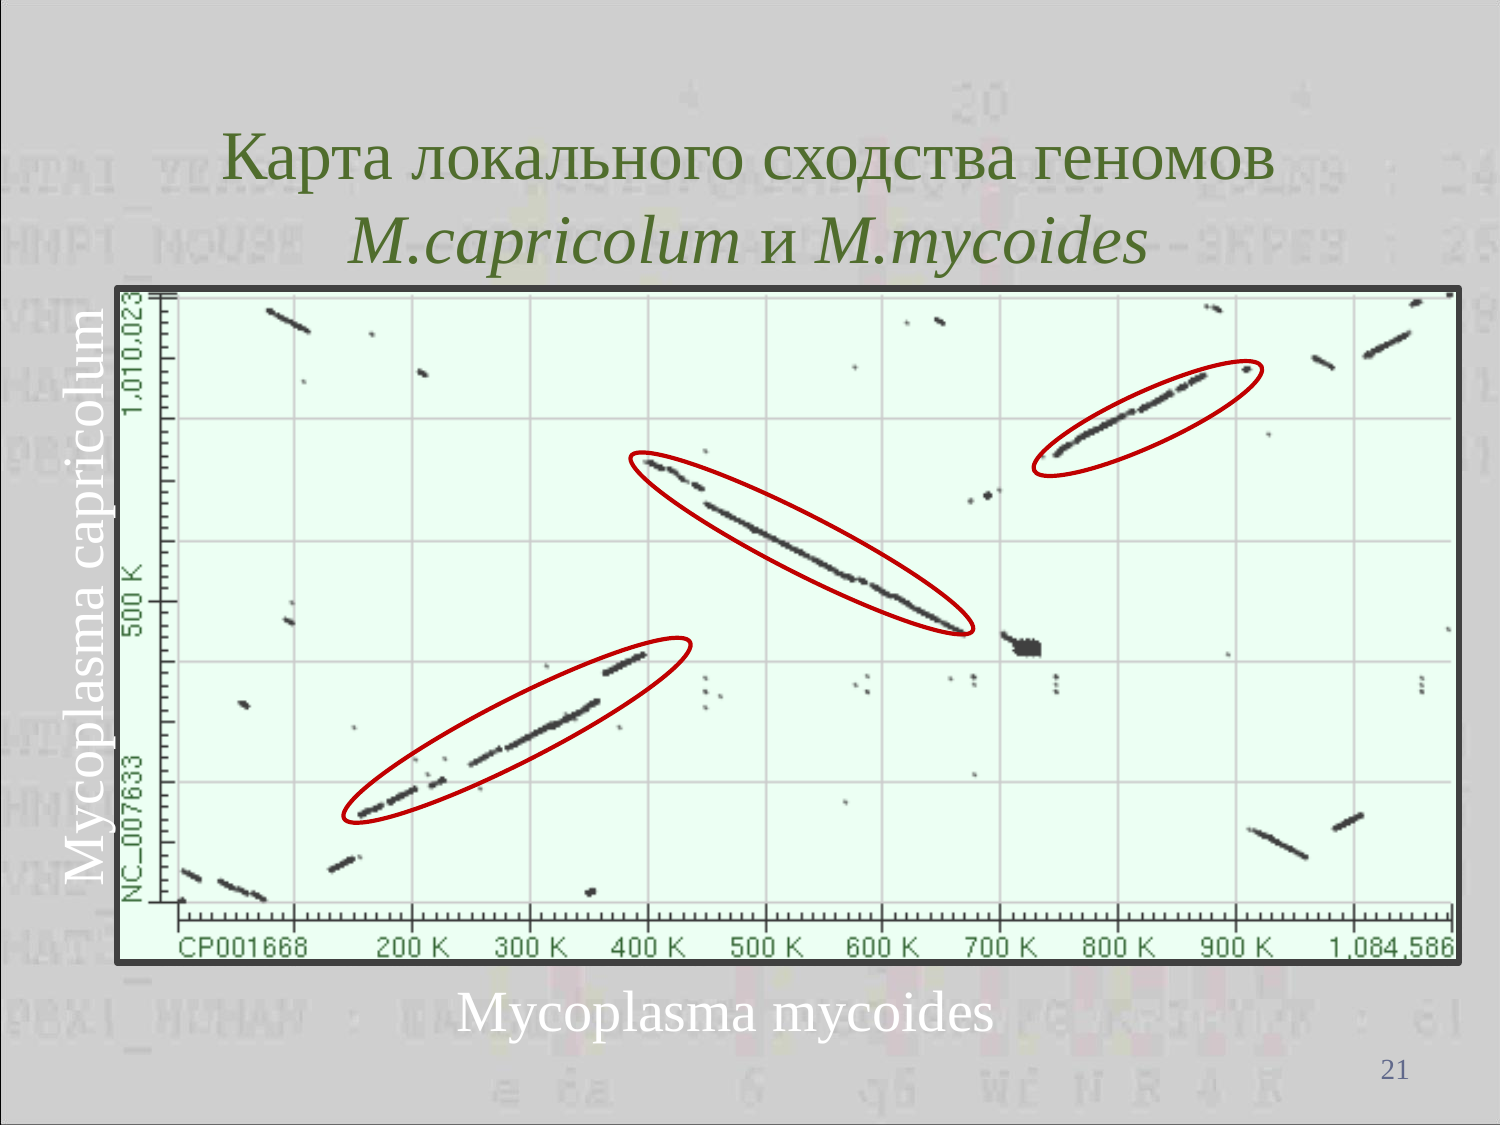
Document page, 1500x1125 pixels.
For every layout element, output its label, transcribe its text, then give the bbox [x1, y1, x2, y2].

title Карта локального сходства геномов M.capricolum и M.mycoides [112, 99, 1388, 288]
picture [0, 0, 1500, 1125]
slide_number 21 [1074, 1060, 1426, 1103]
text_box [37, 291, 1456, 1052]
